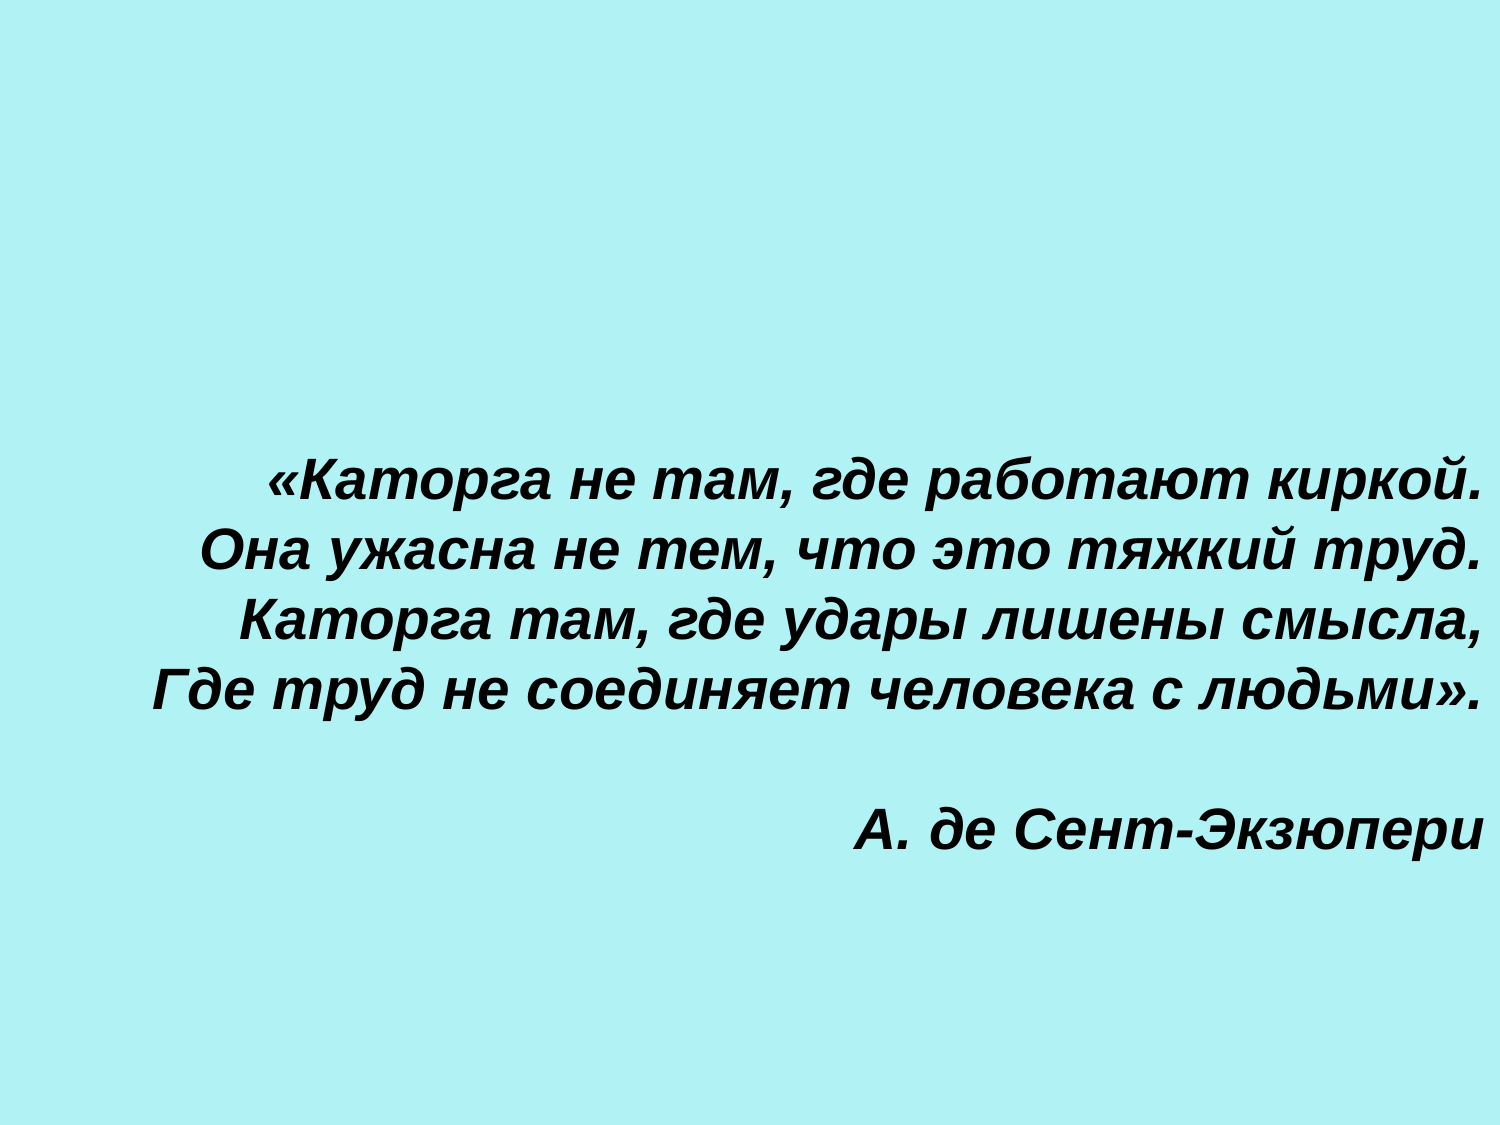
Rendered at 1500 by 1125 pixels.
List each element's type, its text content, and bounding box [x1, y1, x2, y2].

title «Каторга не там, где работают киркой. Она ужасна не тем, что это тяжкий труд. Каторга там, где удары лишены смысла, Где труд не соединяет человека с людьми». А. де Сент-Экзюпери [0, 160, 1500, 1125]
